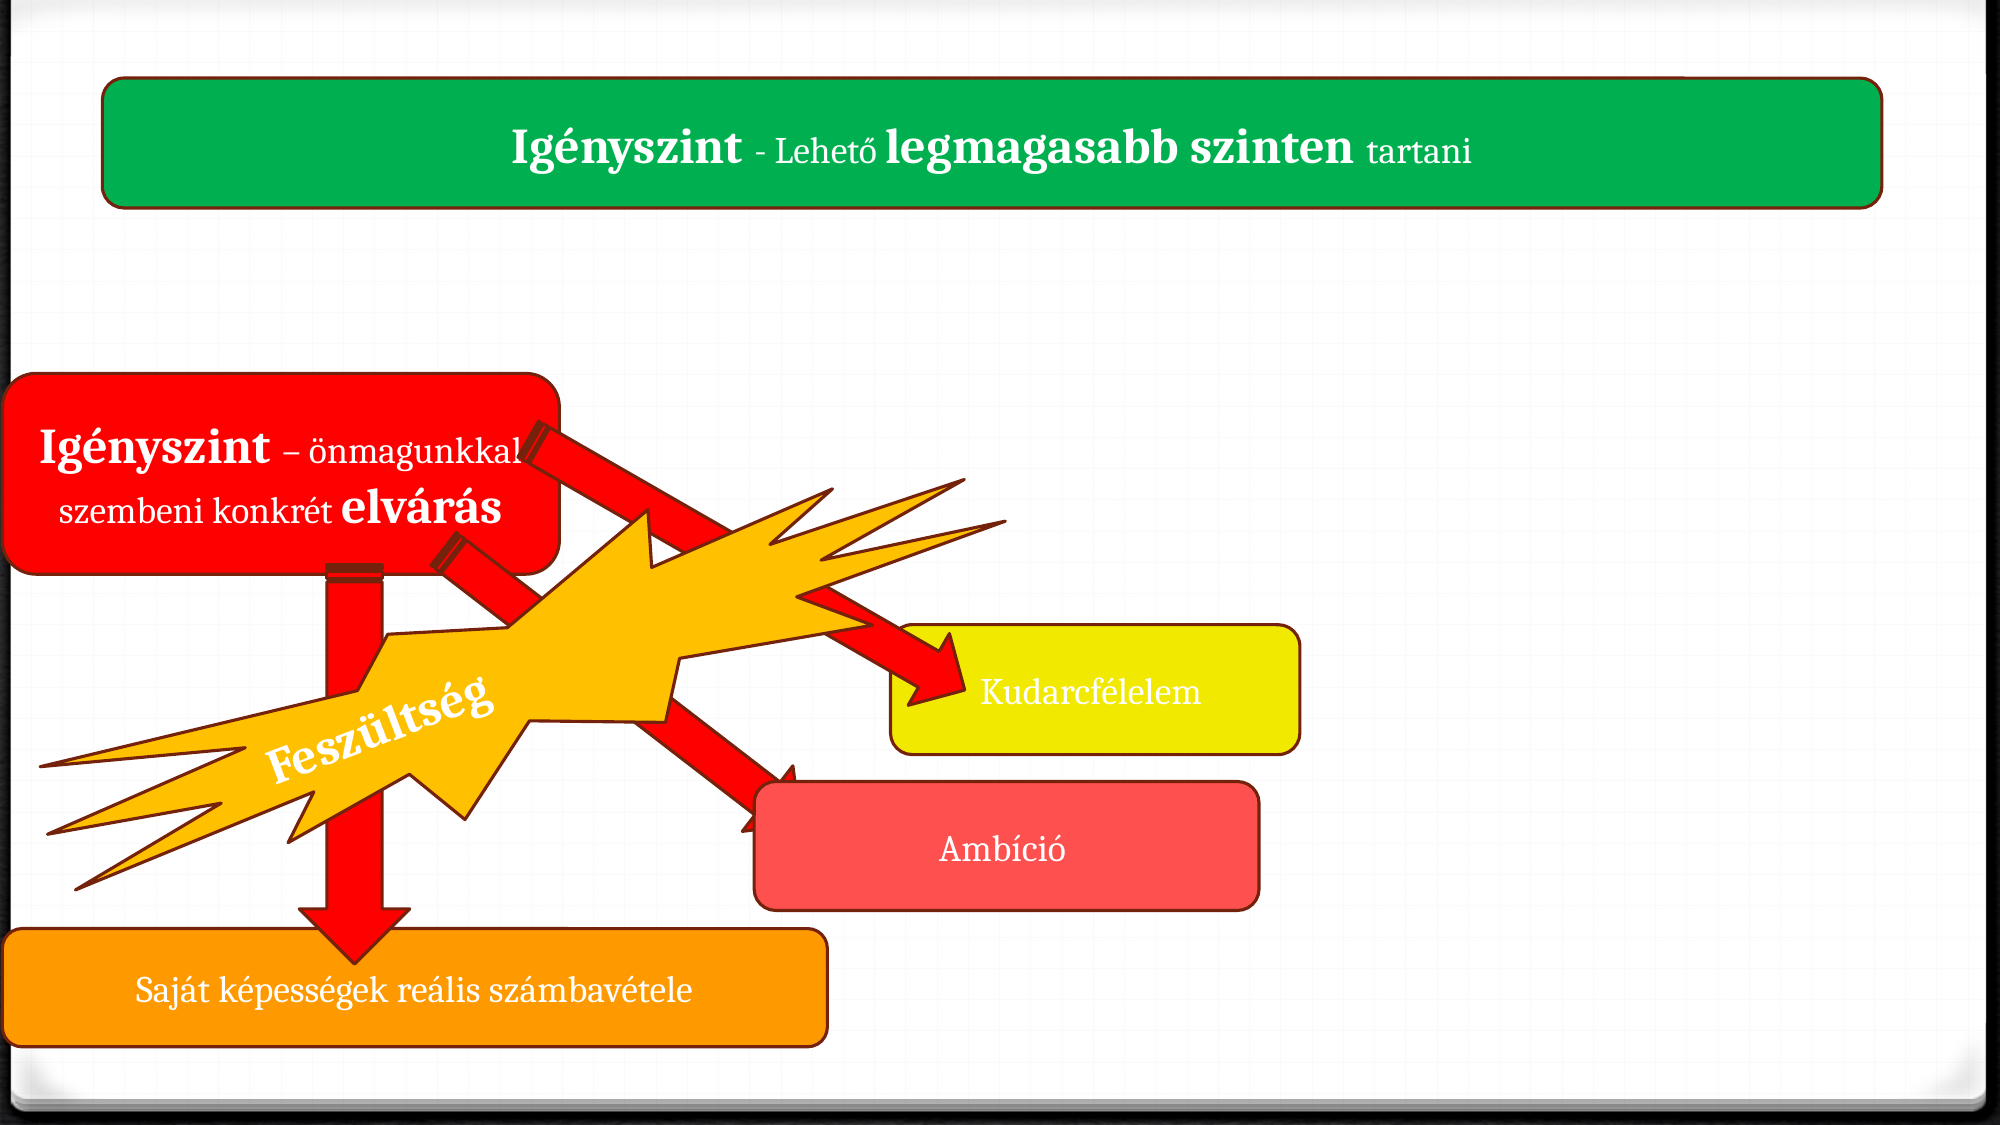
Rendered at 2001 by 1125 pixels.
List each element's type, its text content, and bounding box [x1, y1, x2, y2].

text_box [297, 791, 412, 966]
text_box [804, 587, 967, 707]
text_box Ambíció [752, 779, 1261, 913]
text_box [325, 563, 384, 696]
text_box [429, 530, 542, 626]
picture [383, 576, 505, 636]
text_box Igényszint – önmagunkkal szembeni konkrét elvárás [0, 371, 561, 576]
text_box [516, 419, 732, 553]
text_box Saját képességek reális számbavétele [0, 926, 829, 1049]
text_box Feszültség [38, 477, 1007, 892]
text_box [634, 697, 779, 815]
text_box Kudarcfélelem [888, 623, 1302, 757]
picture [0, 0, 2000, 1125]
text_box Igényszint - Lehető legmagasabb szinten tartani [100, 76, 1884, 210]
picture [652, 537, 680, 564]
picture [517, 485, 628, 595]
text_box [740, 816, 752, 833]
text_box [780, 764, 797, 779]
picture [0, 544, 326, 946]
